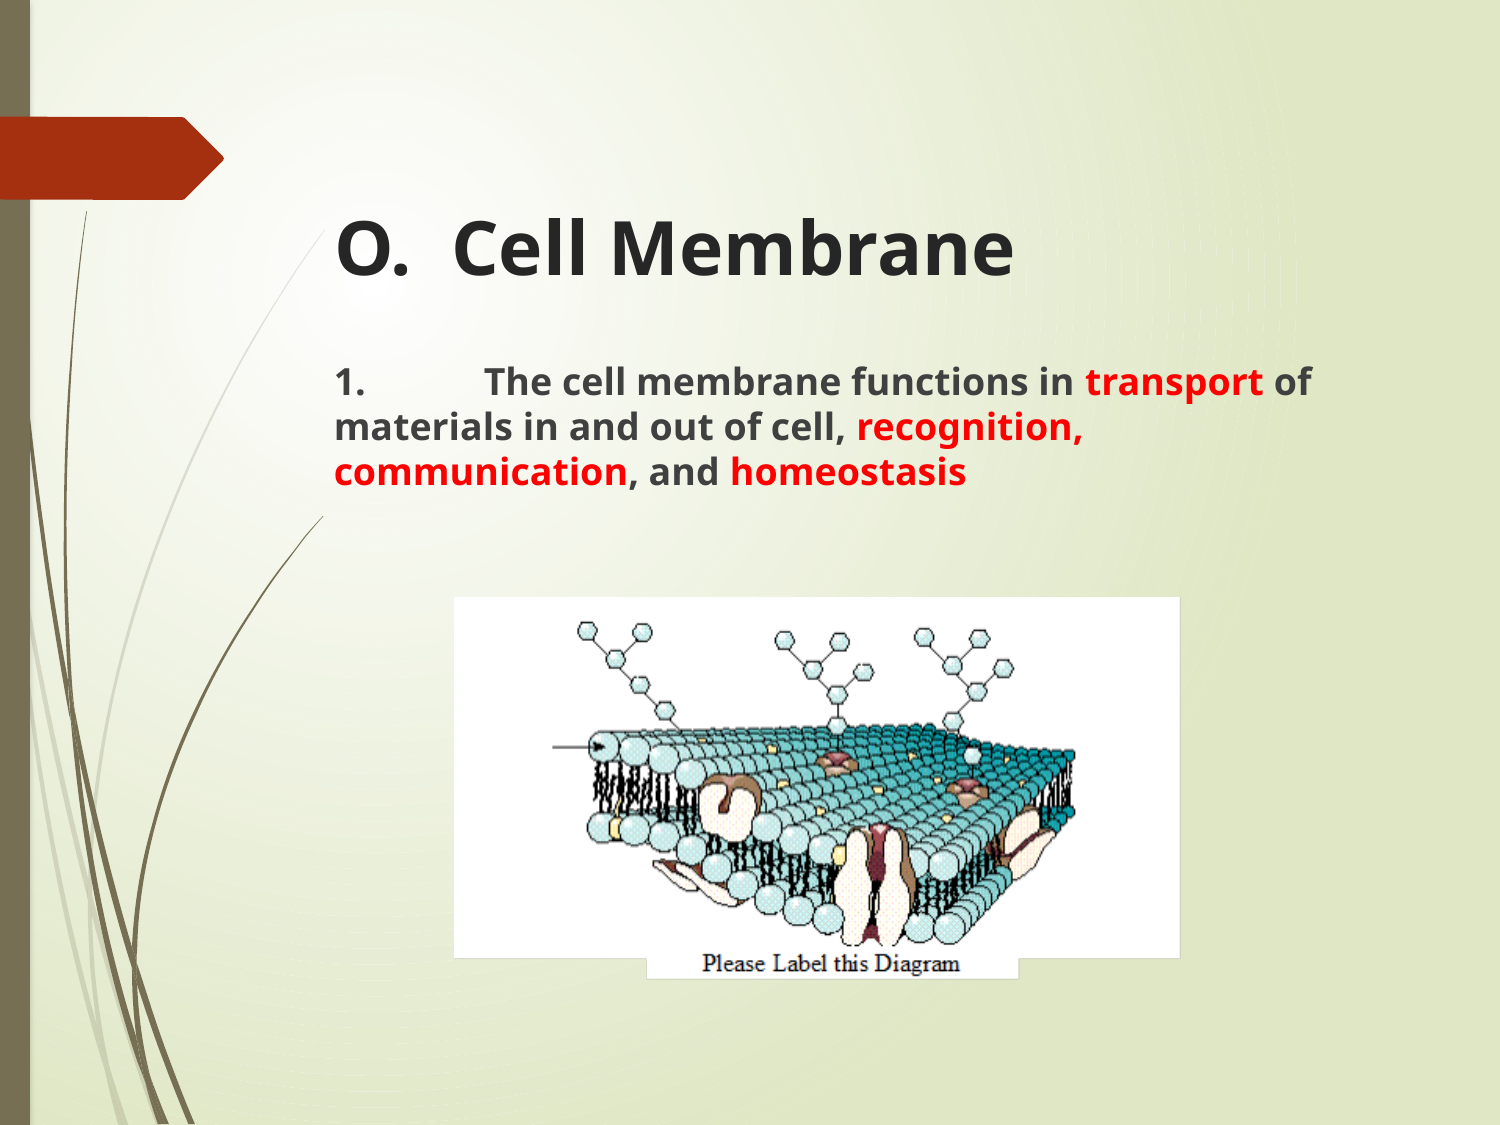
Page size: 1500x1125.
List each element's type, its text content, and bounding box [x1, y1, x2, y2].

title O. Cell Membrane [319, 102, 1400, 313]
list 1. The cell membrane functions in transport of materials in and out of cell, recognition, communication, and homeostasis [318, 350, 1400, 970]
picture [454, 597, 1182, 981]
